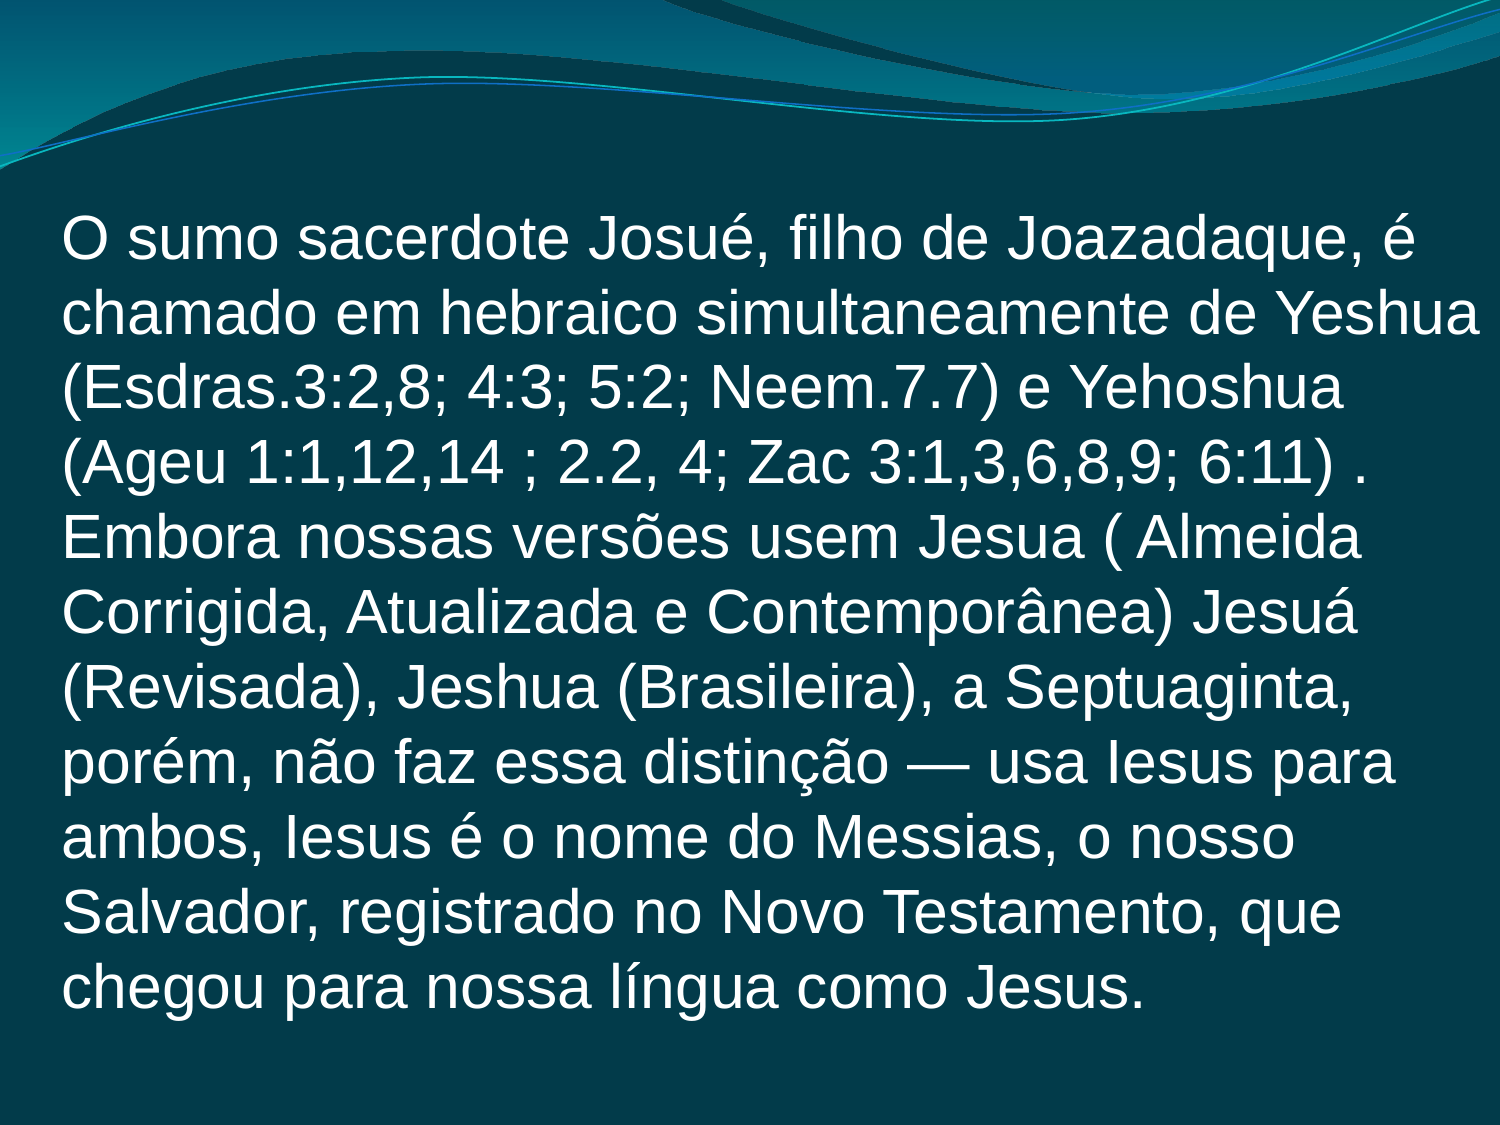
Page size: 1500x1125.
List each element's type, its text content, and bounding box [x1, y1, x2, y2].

text_box O sumo sacerdote Josué, filho de Joazadaque, é chamado em hebraico simultaneamente de Yeshua (Esdras.3:2,8; 4:3; 5:2; Neem.7.7) e Yehoshua (Ageu 1:1,12,14 ; 2.2, 4; Zac 3:1,3,6,8,9; 6:11) . Embora nossas versões usem Jesua ( Almeida Corrigida, Atualizada e Contemporânea) Jesuá (Revisada), Jeshua (Brasileira), a Septuaginta, porém, não faz essa distinção — usa Iesus para ambos, Iesus é o nome do Messias, o nosso Salvador, registrado no Novo Testamento, que chegou para nossa língua como Jesus. [46, 189, 1500, 1104]
